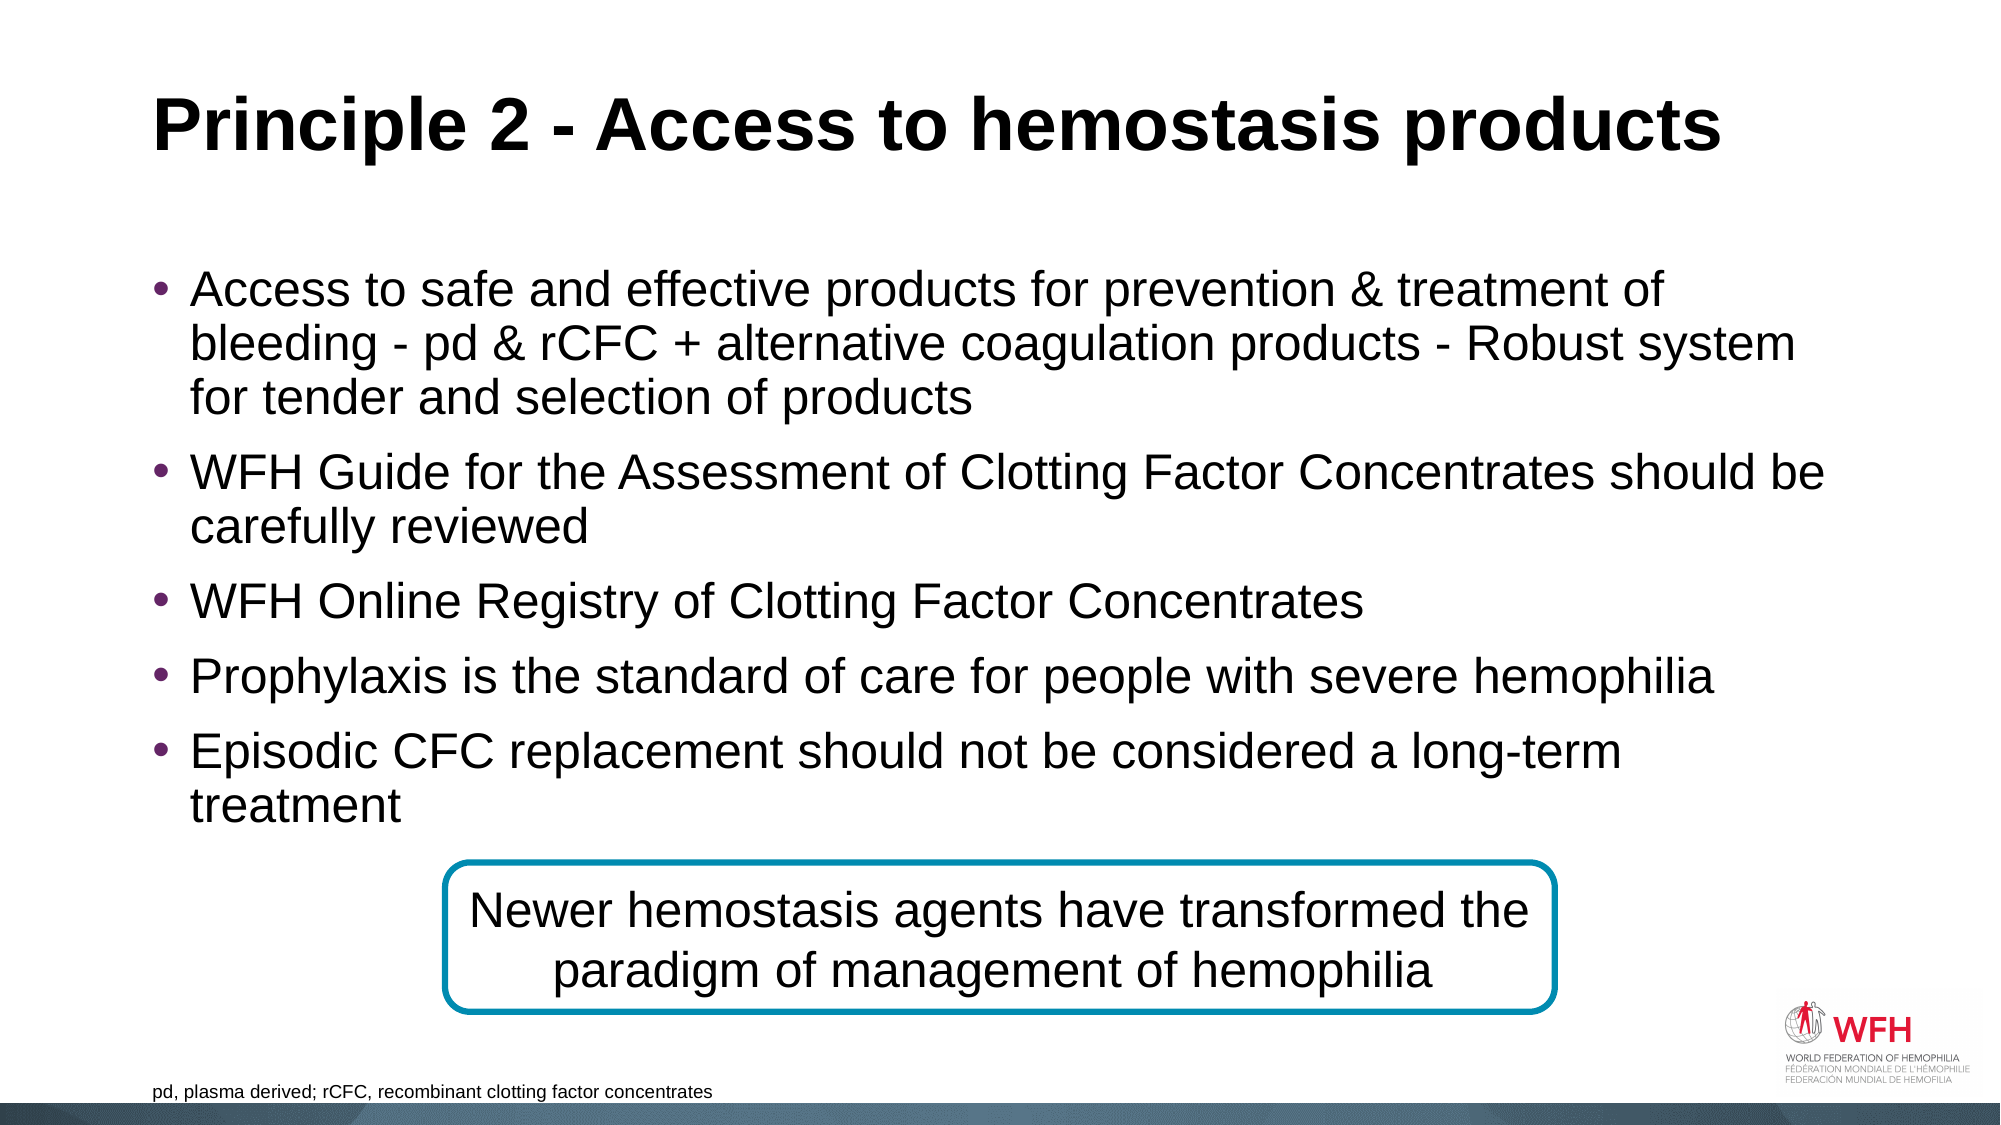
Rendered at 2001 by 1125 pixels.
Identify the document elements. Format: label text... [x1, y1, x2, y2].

list pd, plasma derived; rCFC, recombinant clotting factor concentrates [137, 1042, 1766, 1103]
list Access to safe and effective products for prevention & treatment of bleeding - pd & rCFC + alternative coagulation products - Robust system for tender and selection of products WFH Guide for the Assessment of Clotting Factor Concentrates should be carefully reviewed WFH Online Registry of Clotting Factor Concentrates Prophylaxis is the standard of care for people with severe hemophilia Episodic CFC replacement should not be considered a long-term treatment [137, 256, 1863, 1014]
text_box Newer hemostasis agents have transformed the paradigm of management of hemophilia [444, 862, 1555, 1012]
title Principle 2 - Access to hemostasis products [137, 36, 1863, 216]
picture [1776, 988, 1983, 1097]
